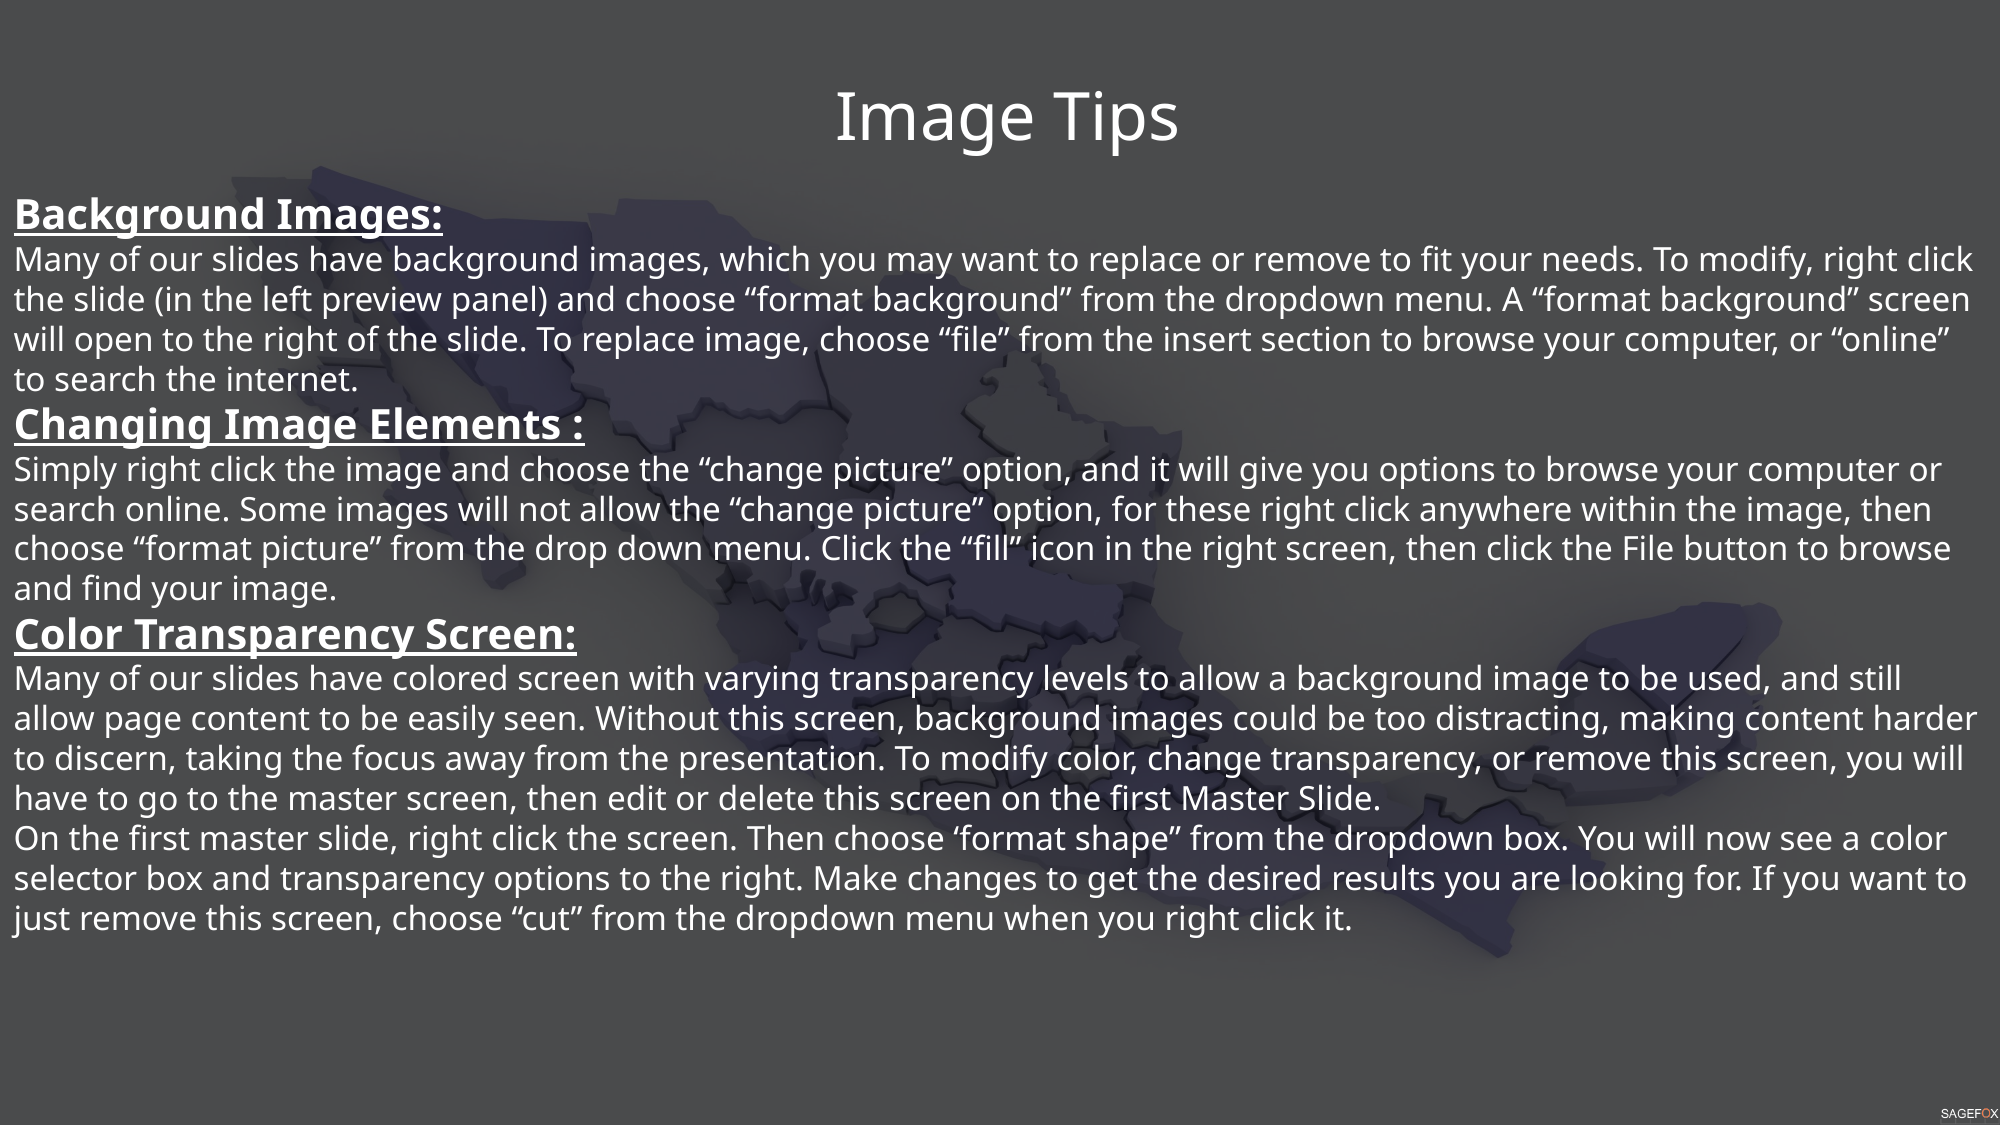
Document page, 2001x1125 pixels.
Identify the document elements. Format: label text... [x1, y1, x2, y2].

text_box Background Images: Many of our slides have background images, which you may want to replace or remove to fit your needs. To modify, right click the slide (in the left preview panel) and choose “format background” from the dropdown menu. A “format background” screen will open to the right of the slide. To replace image, choose “file” from the insert section to browse your computer, or “online” to search the internet. Changing Image Elements : Simply right click the image and choose the “change picture” option, and it will give you options to browse your computer or search online. Some images will not allow the “change picture” option, for these right click anywhere within the image, then choose “format picture” from the drop down menu. Click the “fill” icon in the right screen, then click the File button to browse and find your image. Color Transparency Screen: Many of our slides have colored screen with varying transparency levels to allow a background image to be used, and still allow page content to be easily seen. Without this screen, background images could be too distracting, making content harder to discern, taking the focus away from the presentation. To modify color, change transparency, or remove this screen, you will have to go to the master screen, then edit or delete this screen on the first Master Slide. On the first master slide, right click the screen. Then choose ‘format shape” from the dropdown box. You will now see a color selector box and transparency options to the right. Make changes to get the desired results you are looking for. If you want to just remove this screen, choose “cut” from the dropdown menu when you right click it. [0, 0, 2000, 1125]
title Image Tips [597, 59, 1420, 177]
